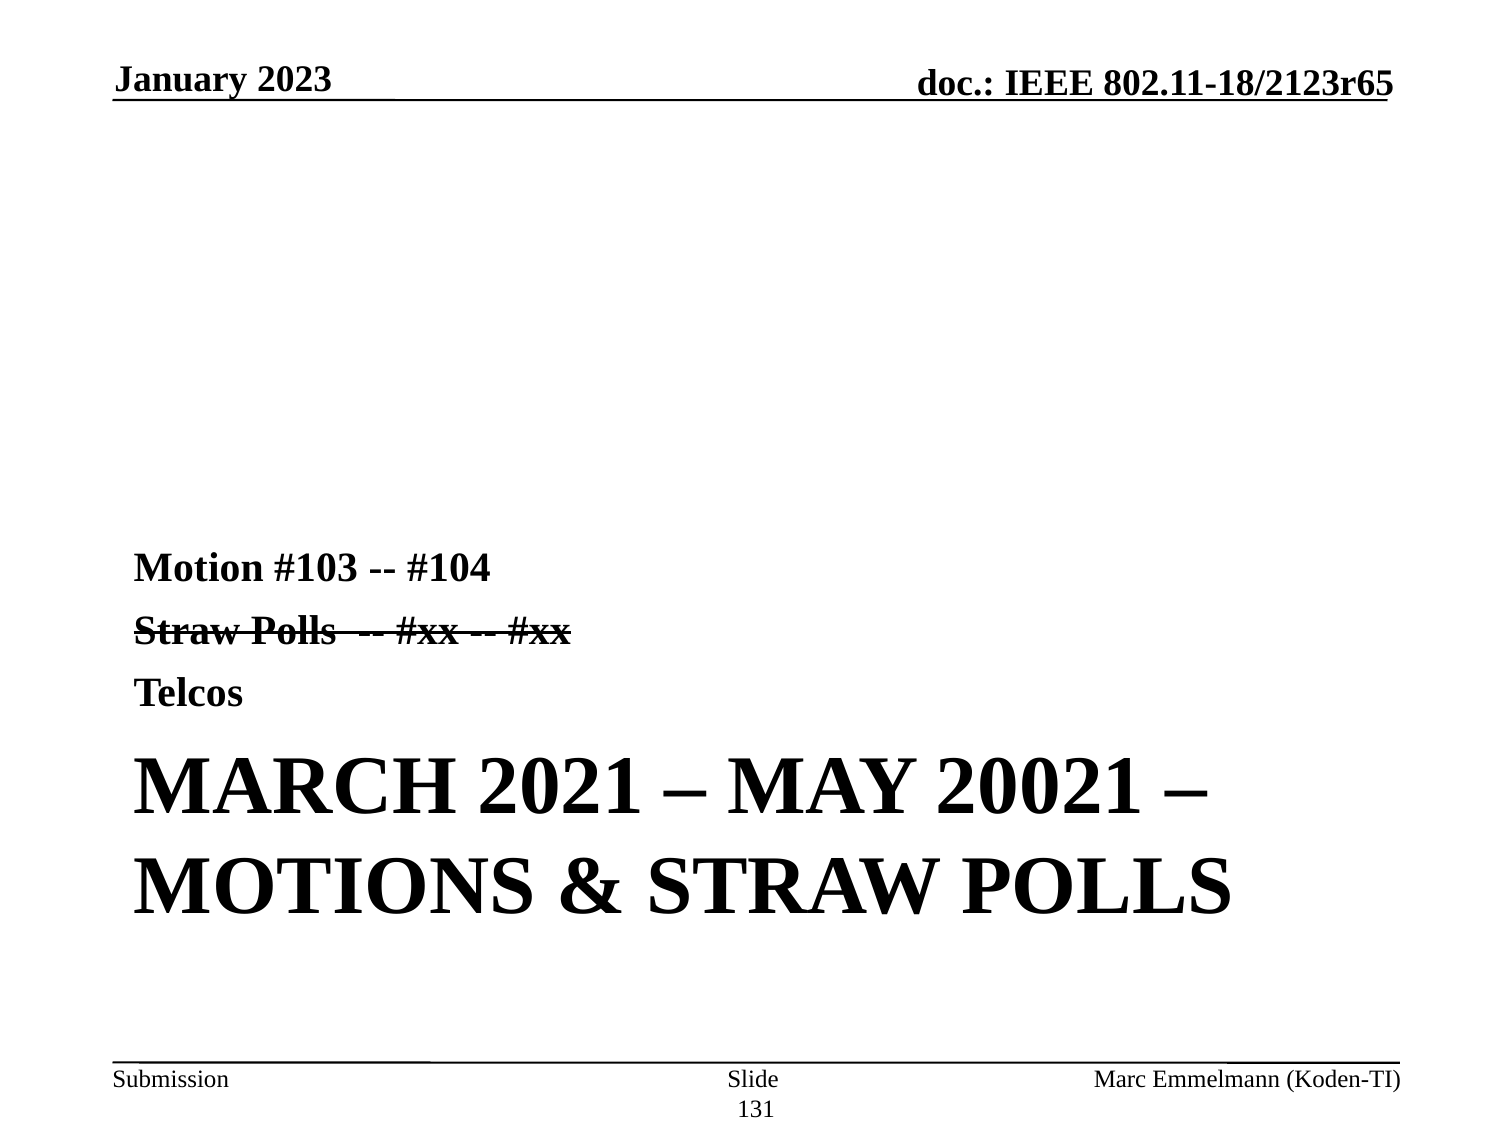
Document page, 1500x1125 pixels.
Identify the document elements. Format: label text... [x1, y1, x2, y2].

slide_number Slide 131 [712, 1061, 800, 1123]
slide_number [114, 54, 423, 100]
list Motion #103 -- #104 Straw Polls -- #xx -- #xx Telcos [118, 476, 1394, 724]
footer Marc Emmelmann (Koden-TI) [878, 1061, 1402, 1093]
title March 2021 – May 20021 – Motions & Straw Polls [118, 724, 1394, 947]
